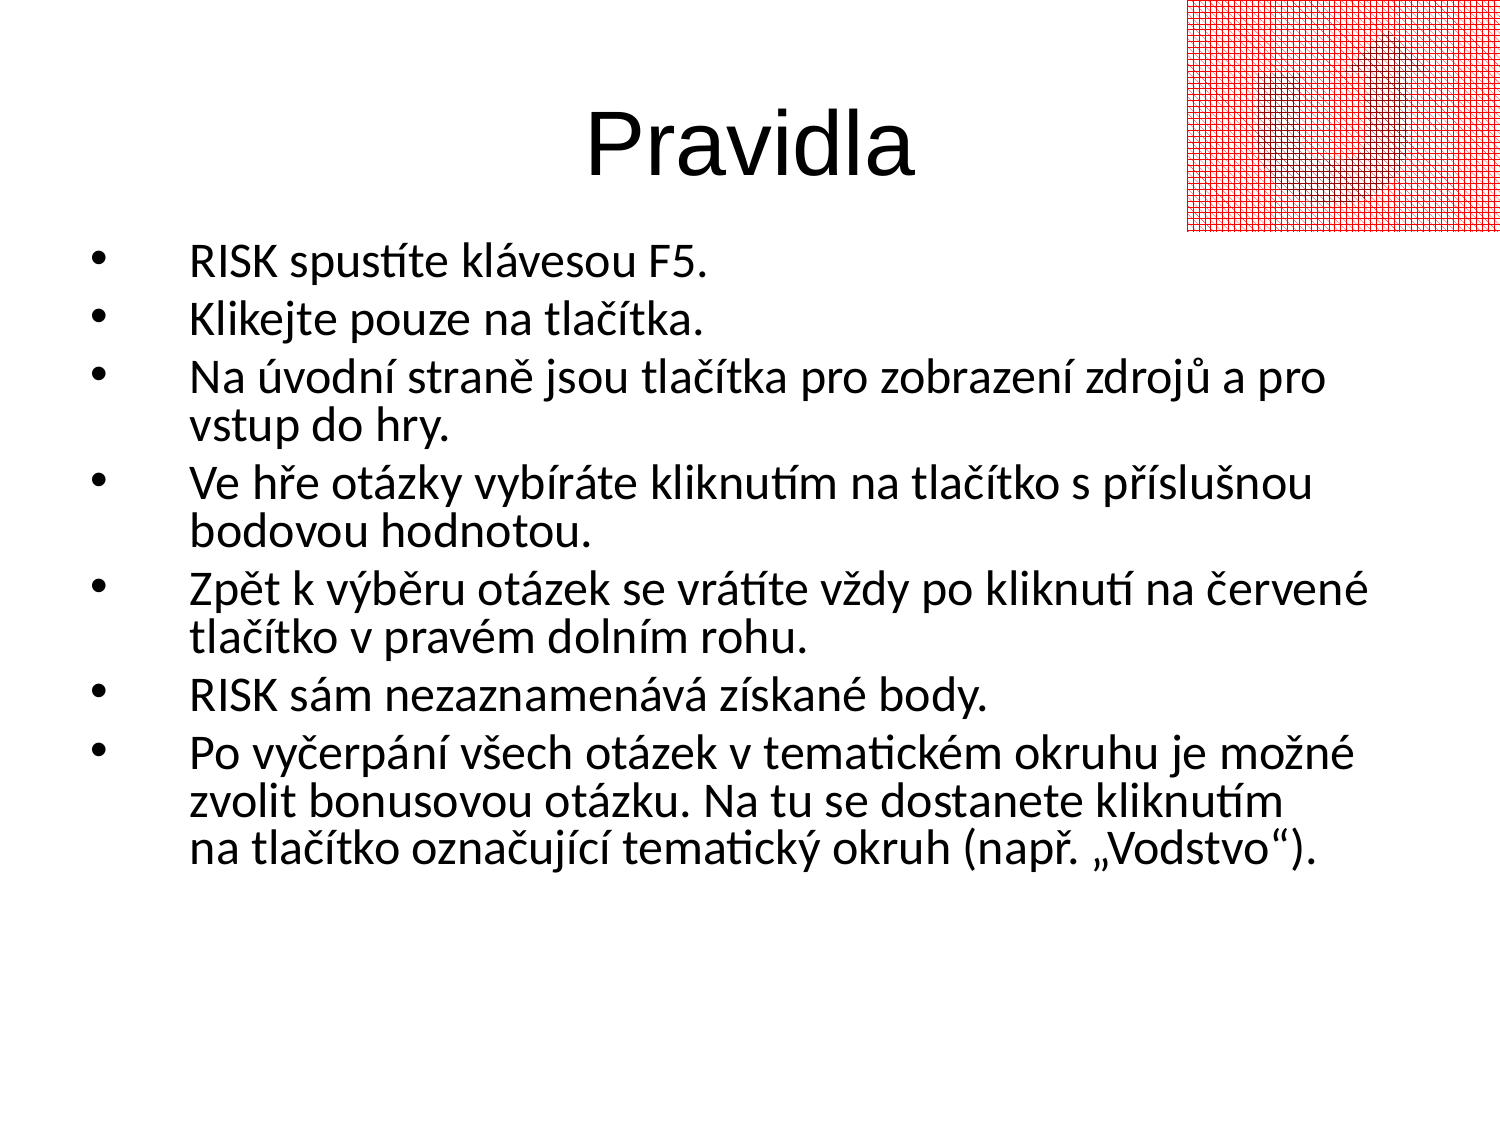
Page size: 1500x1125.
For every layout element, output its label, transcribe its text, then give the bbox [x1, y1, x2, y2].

list RISK spustíte klávesou F5. Klikejte pouze na tlačítka. Na úvodní straně jsou tlačítka pro zobrazení zdrojů a pro vstup do hry. Ve hře otázky vybíráte kliknutím na tlačítko s příslušnou bodovou hodnotou. Zpět k výběru otázek se vrátíte vždy po kliknutí na červené tlačítko v pravém dolním rohu. RISK sám nezaznamenává získané body. Po vyčerpání všech otázek v tematickém okruhu je možné zvolit bonusovou otázku. Na tu se dostanete kliknutím na tlačítko označující tematický okruh (např. „Vodstvo“). [75, 231, 1425, 1005]
title Pravidla [75, 45, 1186, 231]
text_box [1186, 0, 1500, 232]
